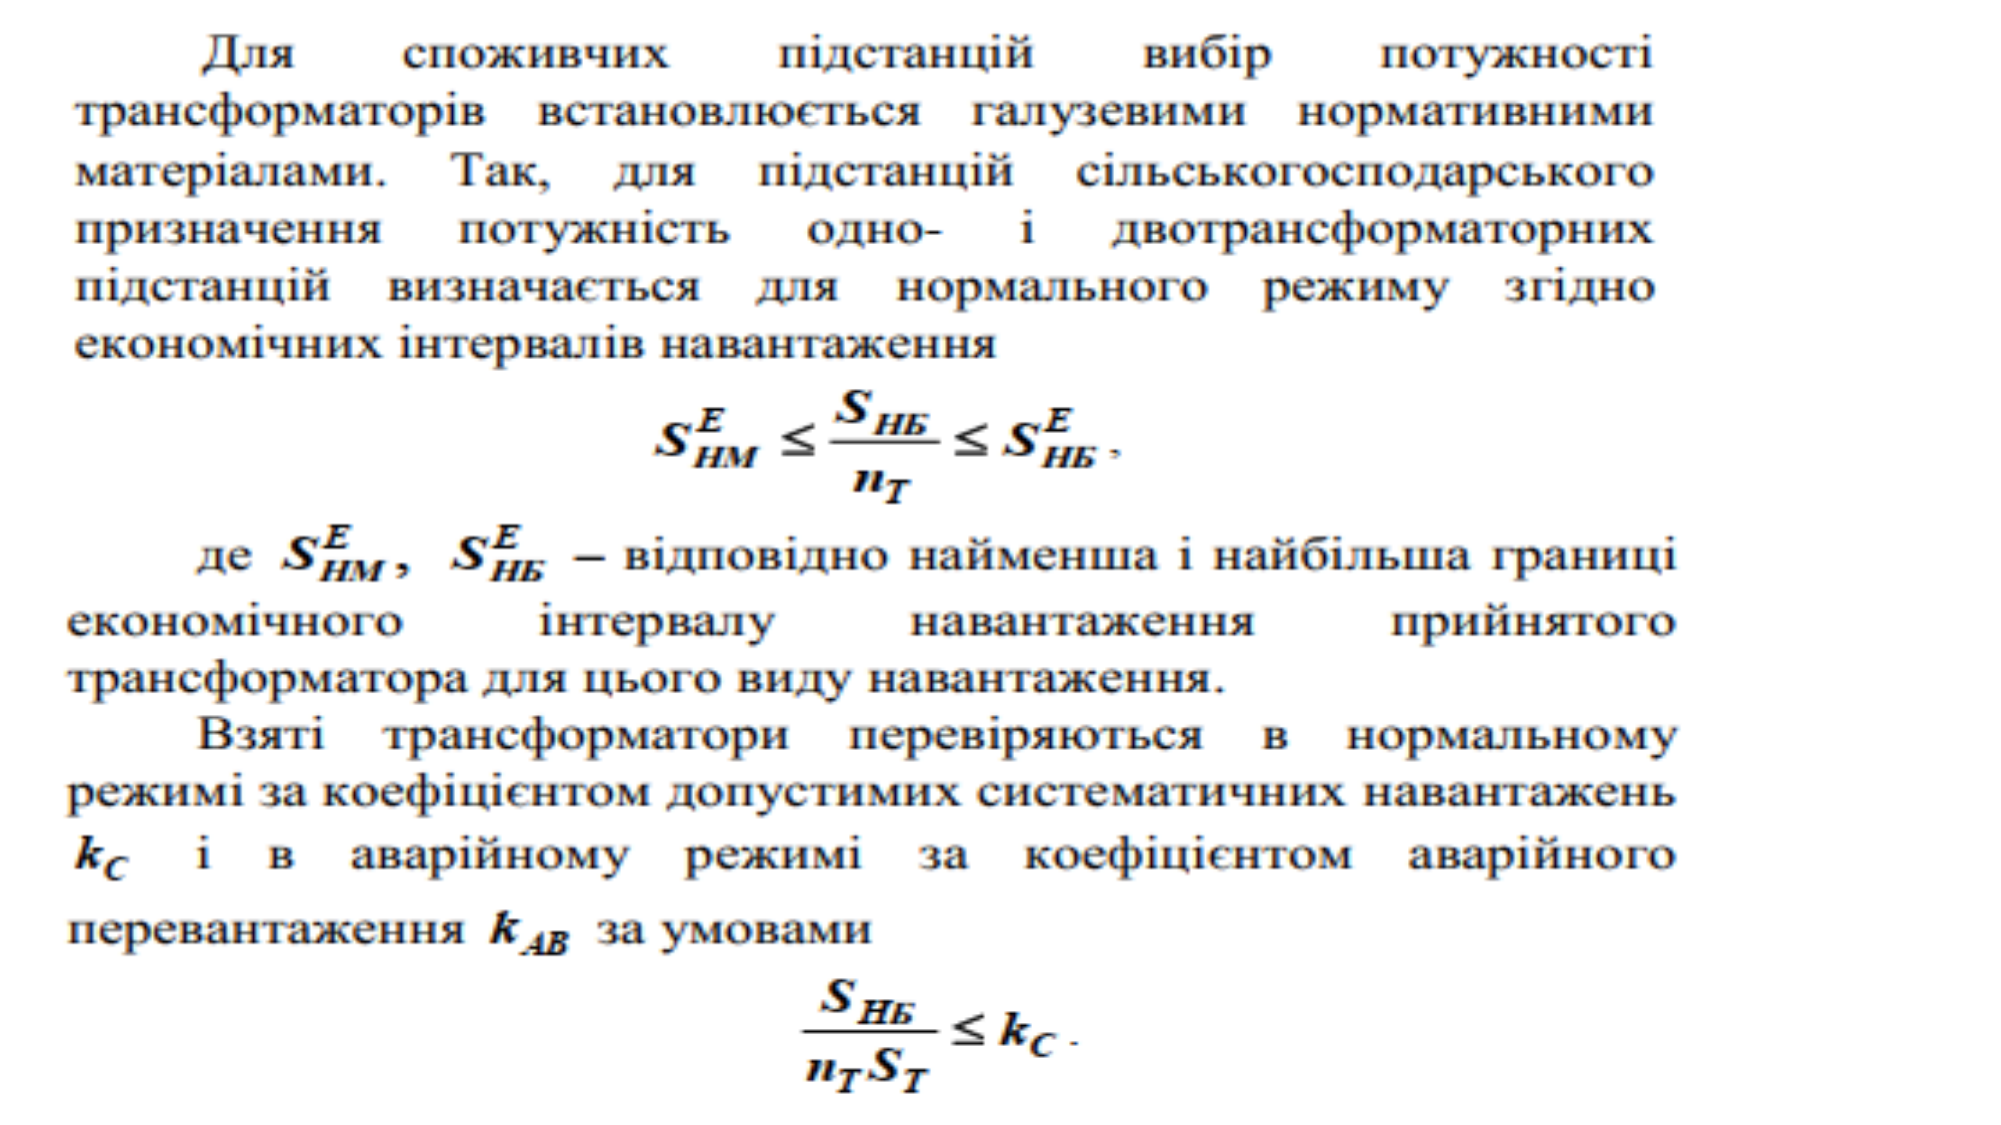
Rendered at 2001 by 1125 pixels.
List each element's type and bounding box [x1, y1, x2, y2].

list [51, 27, 1728, 386]
picture [31, 385, 1712, 1098]
